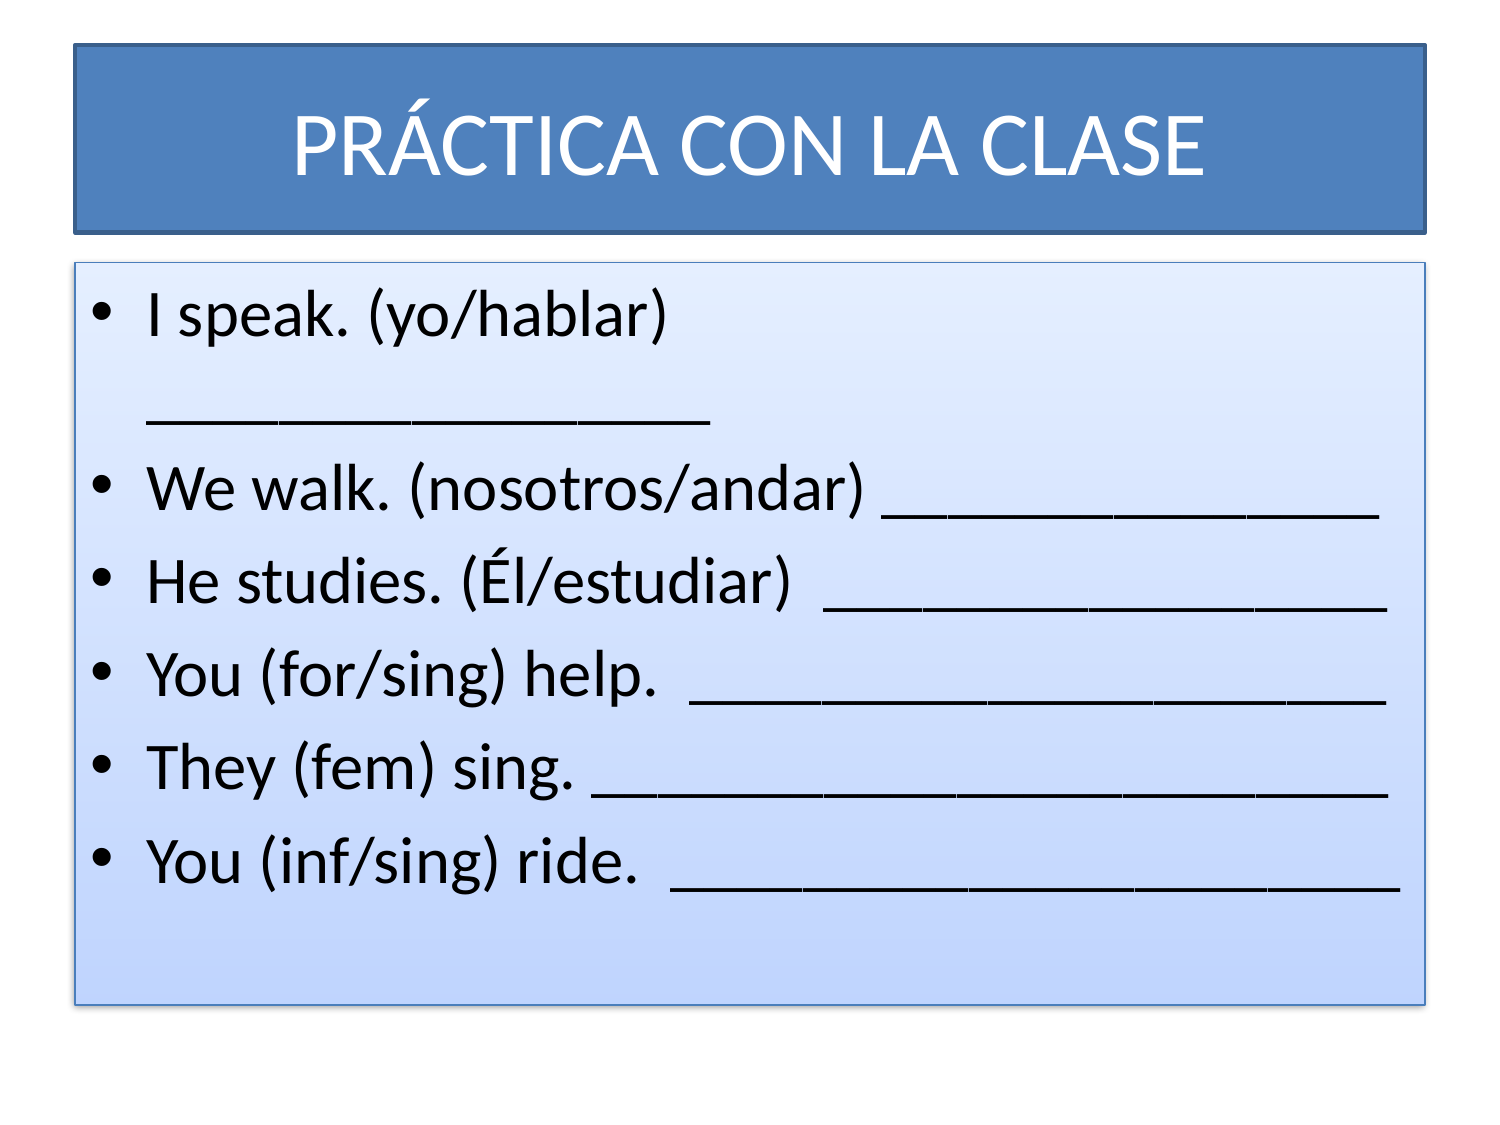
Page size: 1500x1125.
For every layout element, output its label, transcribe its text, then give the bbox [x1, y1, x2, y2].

title PRÁCTICA CON LA CLASE [73, 43, 1427, 235]
list I speak. (yo/hablar) _________________ We walk. (nosotros/andar) _______________ He studies. (Él/estudiar) _________________ You (for/sing) help. _____________________ They (fem) sing. ________________________ You (inf/sing) ride. ______________________ [74, 262, 1426, 1006]
